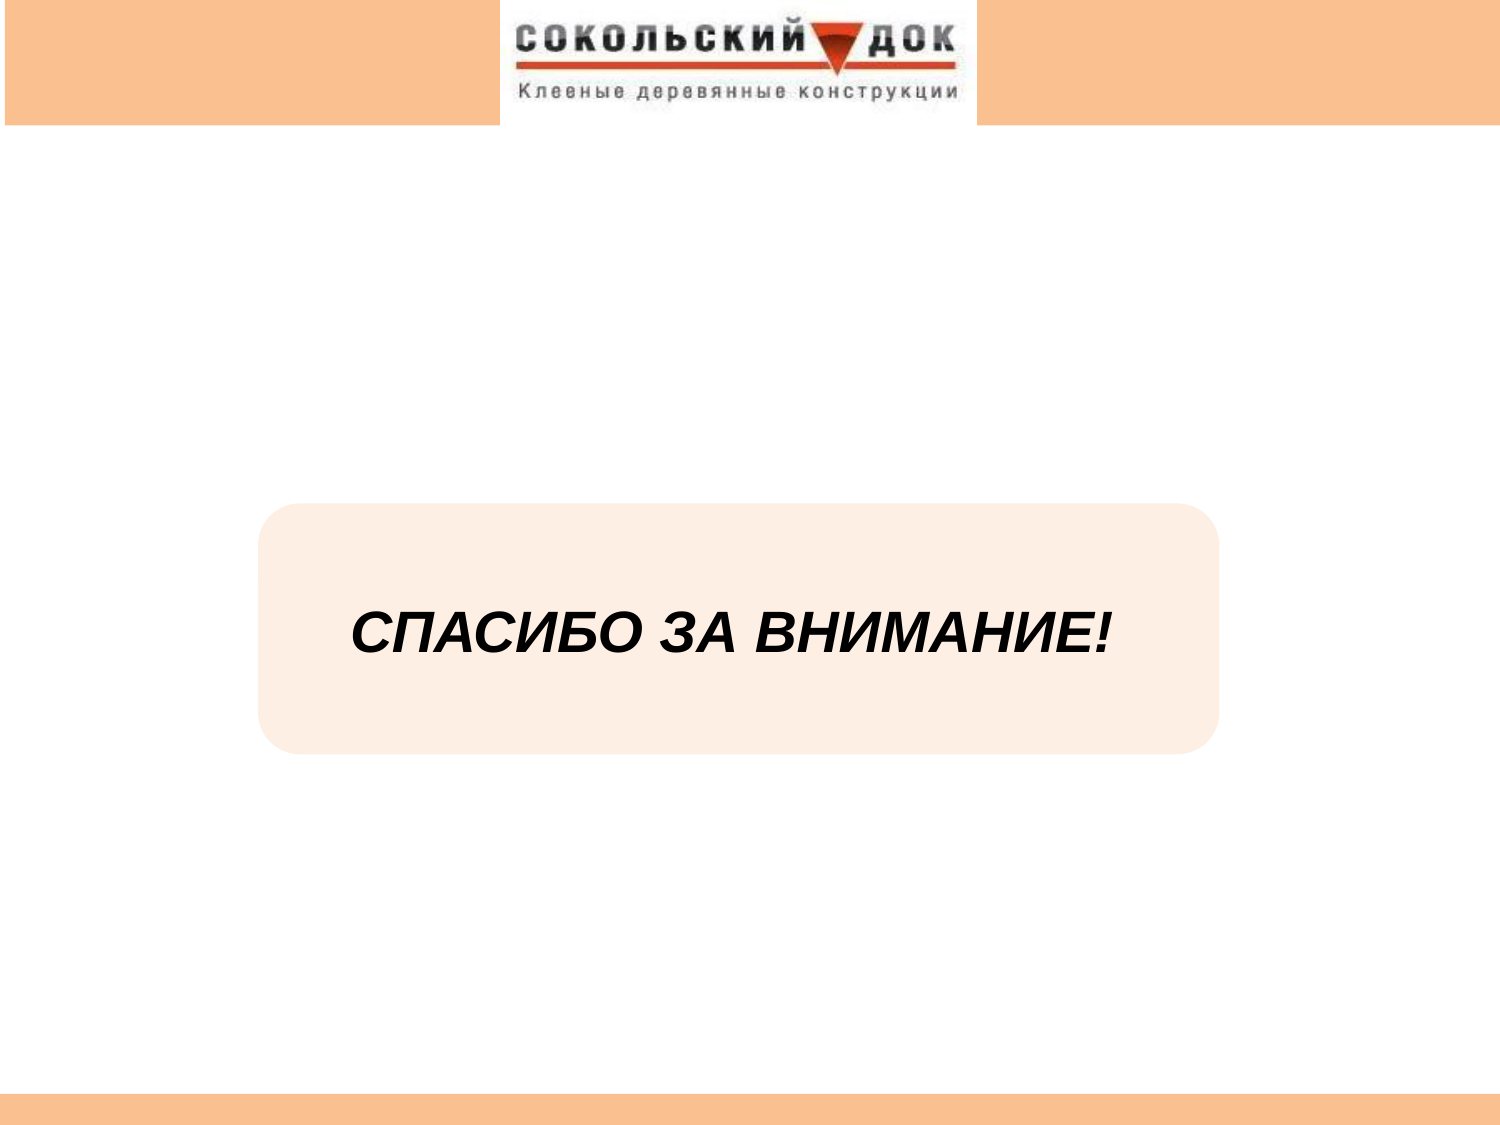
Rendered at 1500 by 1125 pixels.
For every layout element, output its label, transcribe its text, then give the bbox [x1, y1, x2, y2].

text_box СПАСИБО ЗА ВНИМАНИЕ! [257, 503, 1220, 755]
picture [500, 0, 977, 131]
text_box [0, 1093, 1500, 1125]
text_box [4, 0, 498, 126]
text_box [978, 0, 1500, 126]
